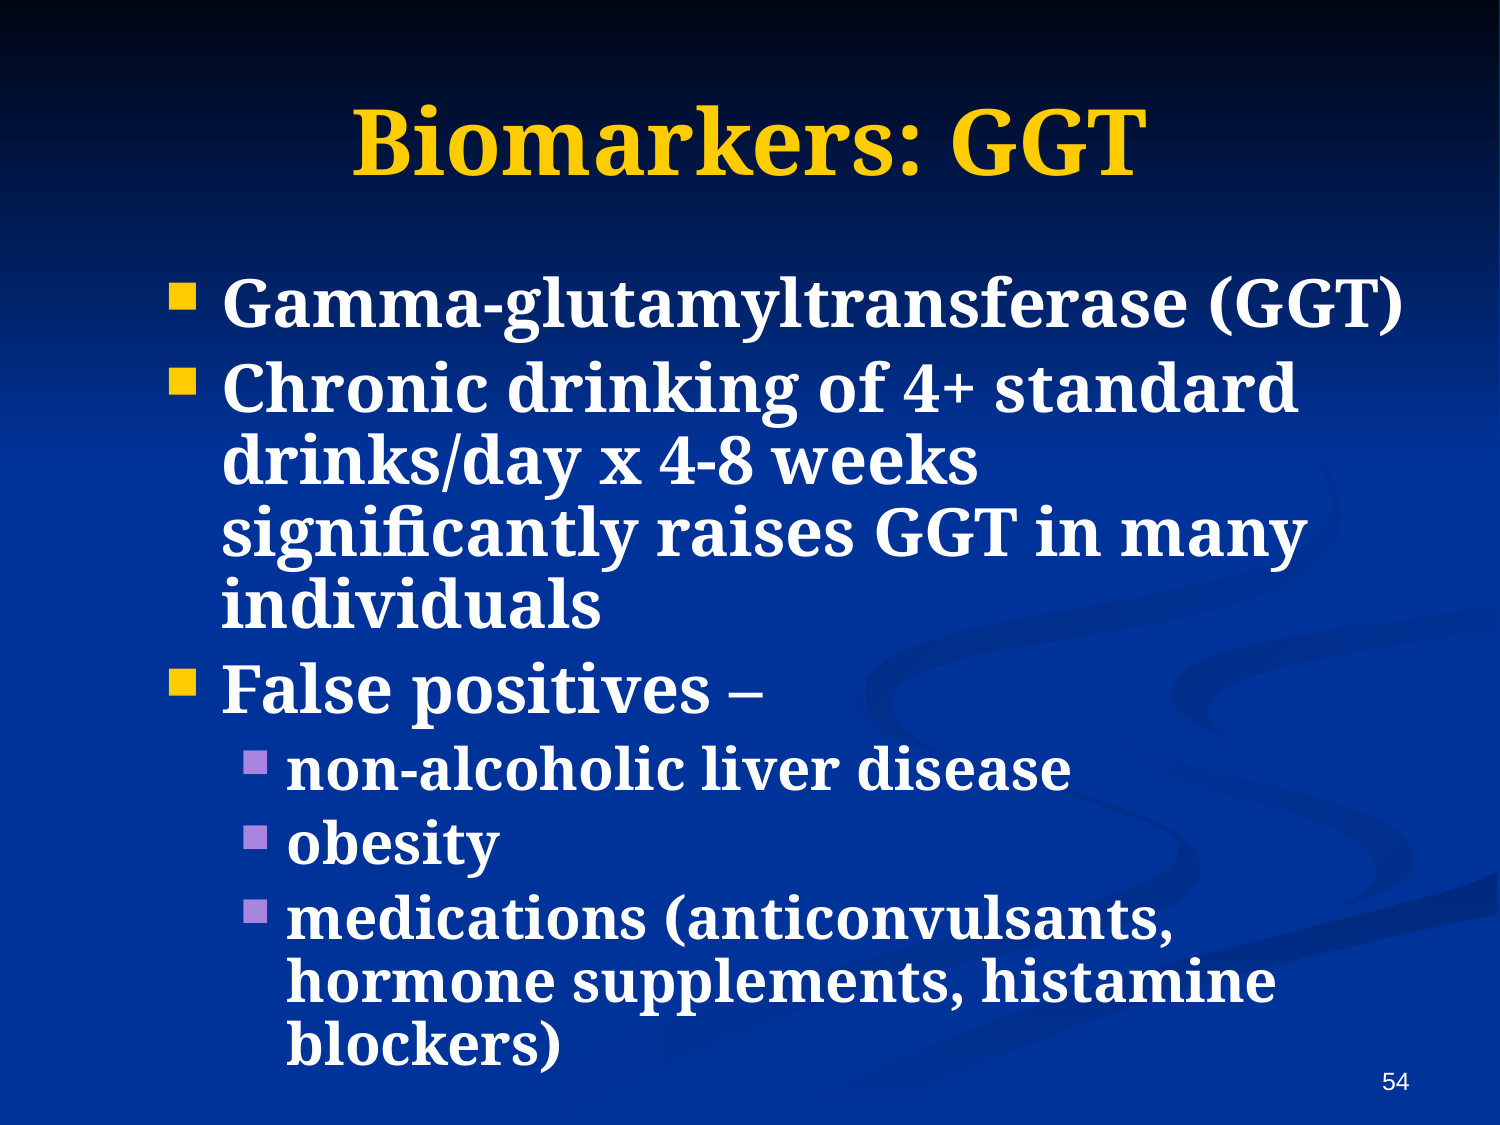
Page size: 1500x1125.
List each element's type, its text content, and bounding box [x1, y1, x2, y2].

title Biomarkers: GGT [74, 44, 1426, 233]
slide_number 54 [1074, 1024, 1426, 1104]
list Gamma-glutamyltransferase (GGT) Chronic drinking of 4+ standard drinks/day x 4-8 weeks significantly raises GGT in many individuals False positives – non-alcoholic liver disease obesity medications (anticonvulsants, hormone supplements, histamine blockers) [149, 262, 1426, 1006]
